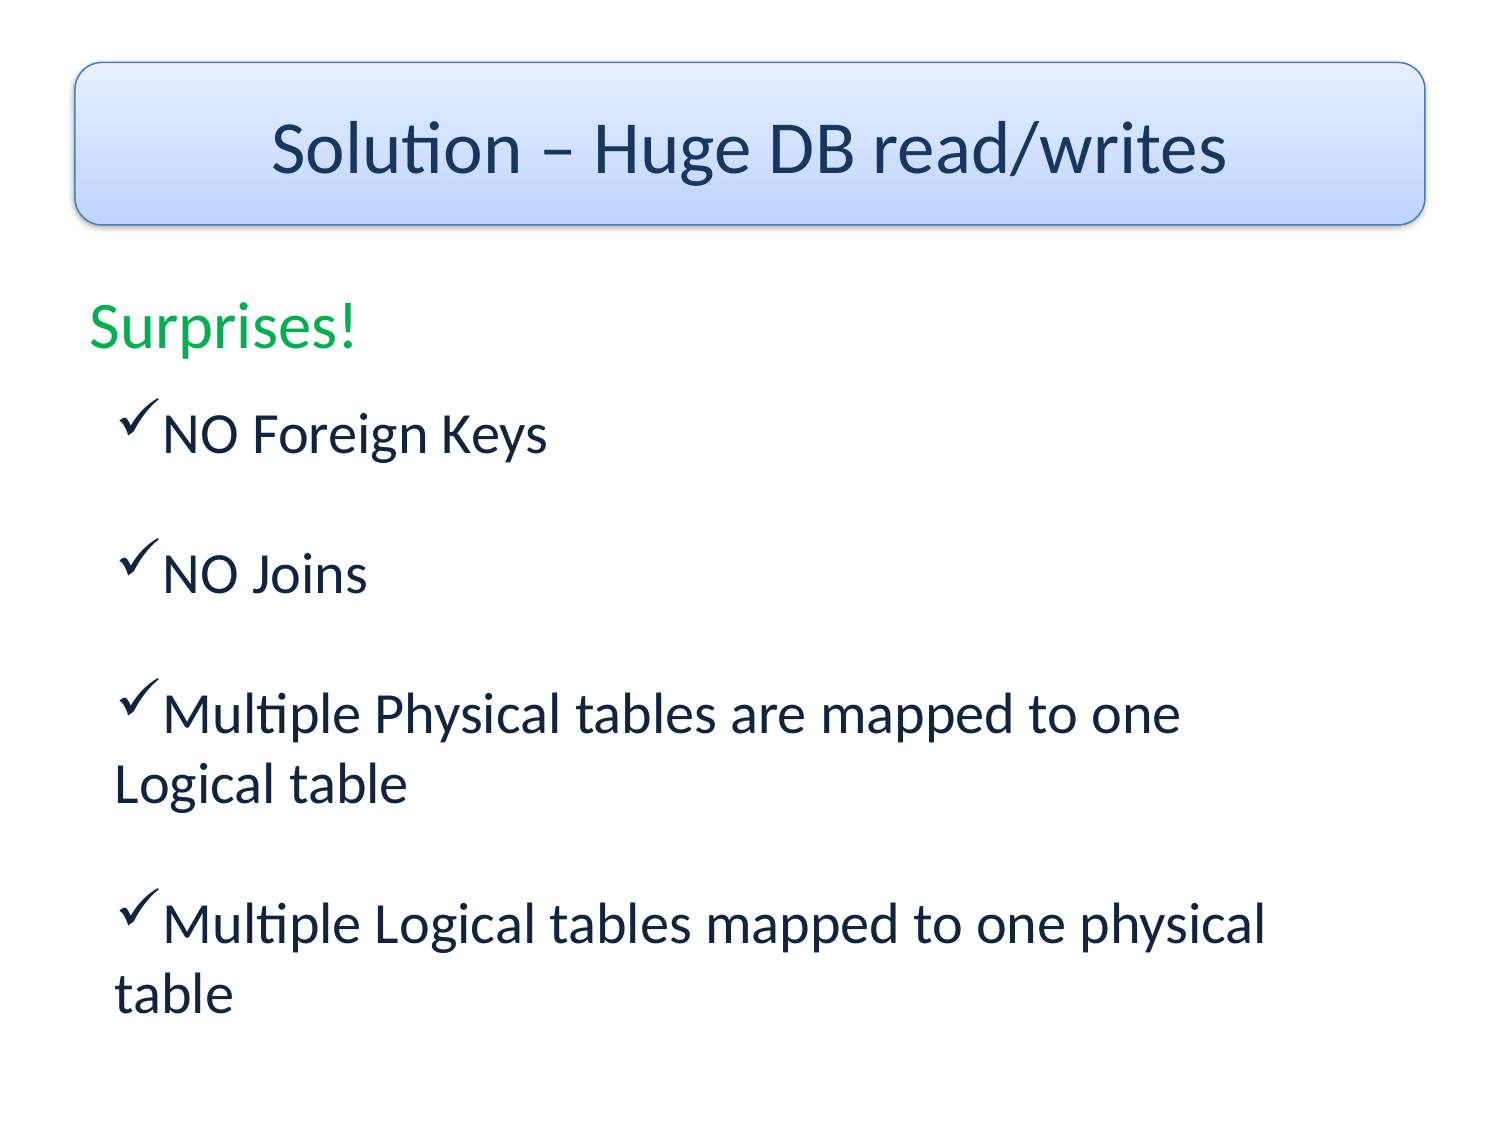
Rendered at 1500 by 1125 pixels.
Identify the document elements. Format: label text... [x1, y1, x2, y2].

text_box Surprises! [74, 274, 1425, 370]
text_box NO Foreign Keys NO Joins Multiple Physical tables are mapped to one Logical table Multiple Logical tables mapped to one physical table [99, 387, 1350, 1033]
text_box Solution – Huge DB read/writes [74, 61, 1426, 226]
